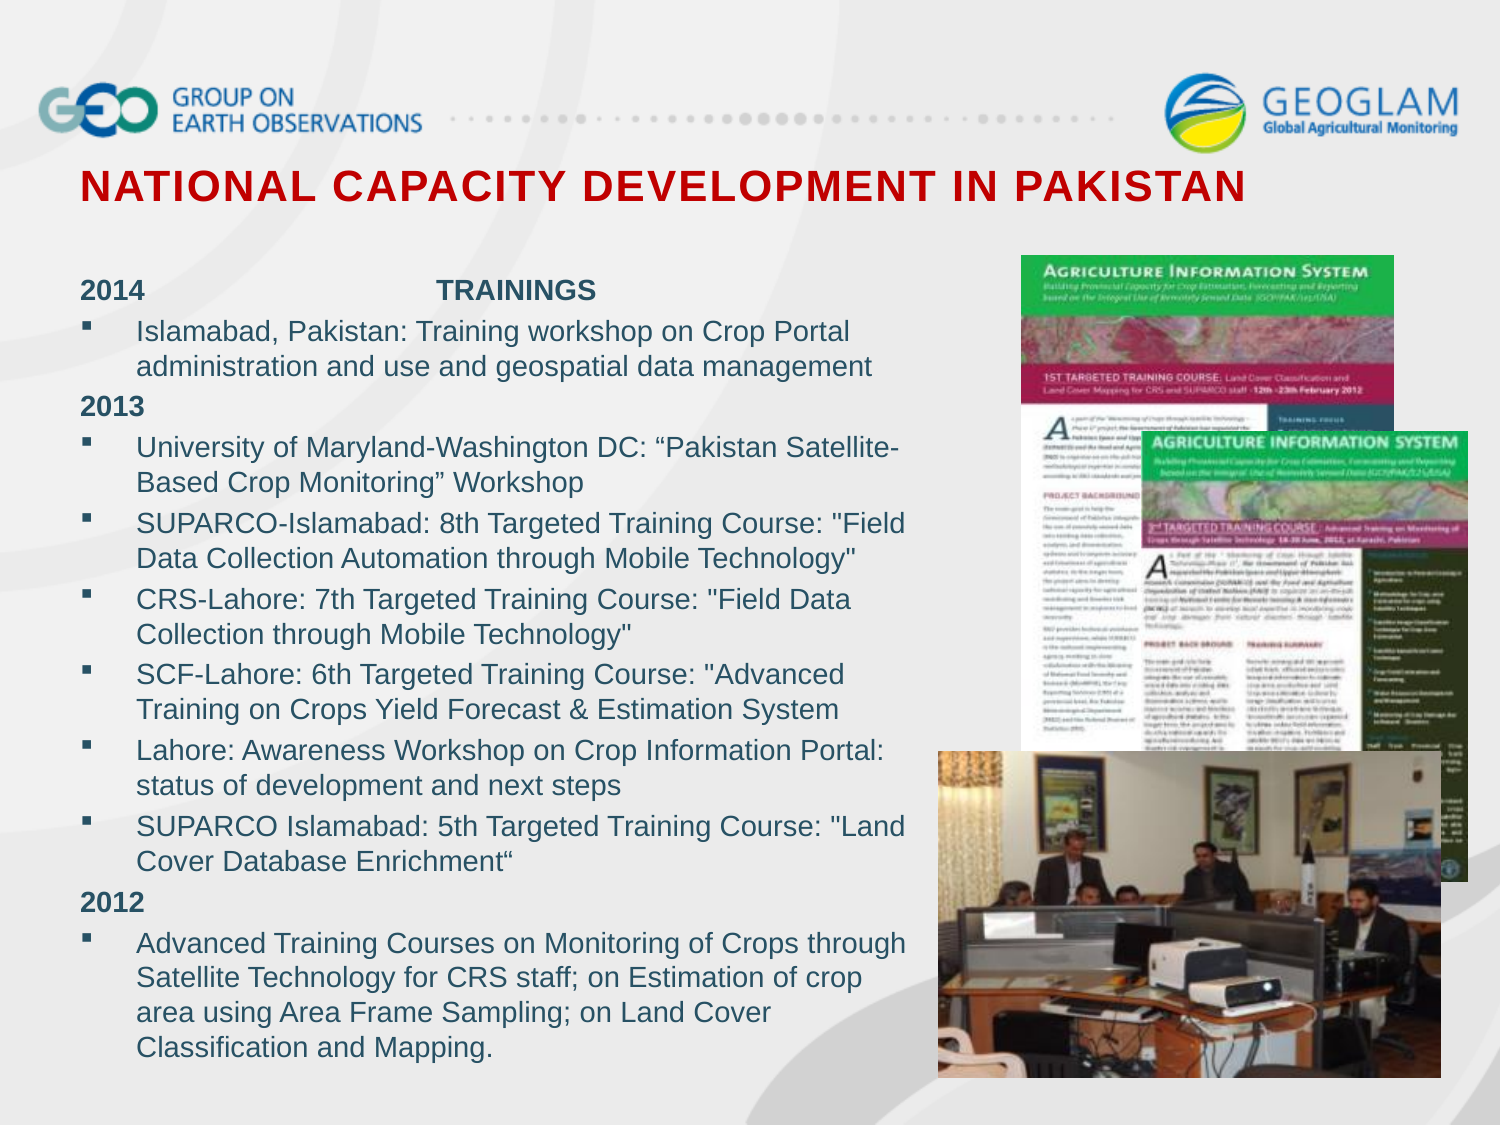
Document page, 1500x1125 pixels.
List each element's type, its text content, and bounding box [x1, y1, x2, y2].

text_box National capacity development IN Pakistan [64, 149, 1415, 220]
picture [0, 0, 1500, 1125]
list 2014 TRAININGS Islamabad, Pakistan: Training workshop on Crop Portal administration and use and geospatial data management 2013 University of Maryland-Washington DC: “Pakistan Satellite-Based Crop Monitoring” Workshop SUPARCO-Islamabad: 8th Targeted Training Course: "Field Data Collection Automation through Mobile Technology" CRS-Lahore: 7th Targeted Training Course: "Field Data Collection through Mobile Technology" SCF-Lahore: 6th Targeted Training Course: "Advanced Training on Crops Yield Forecast & Estimation System Lahore: Awareness Workshop on Crop Information Portal: status of development and next steps SUPARCO Islamabad: 5th Targeted Training Course: "Land Cover Database Enrichment“ 2012 Advanced Training Courses on Monitoring of Crops through Satellite Technology for CRS staff; on Estimation of crop area using Area Frame Sampling; on Land Cover Classification and Mapping. [64, 263, 940, 1083]
